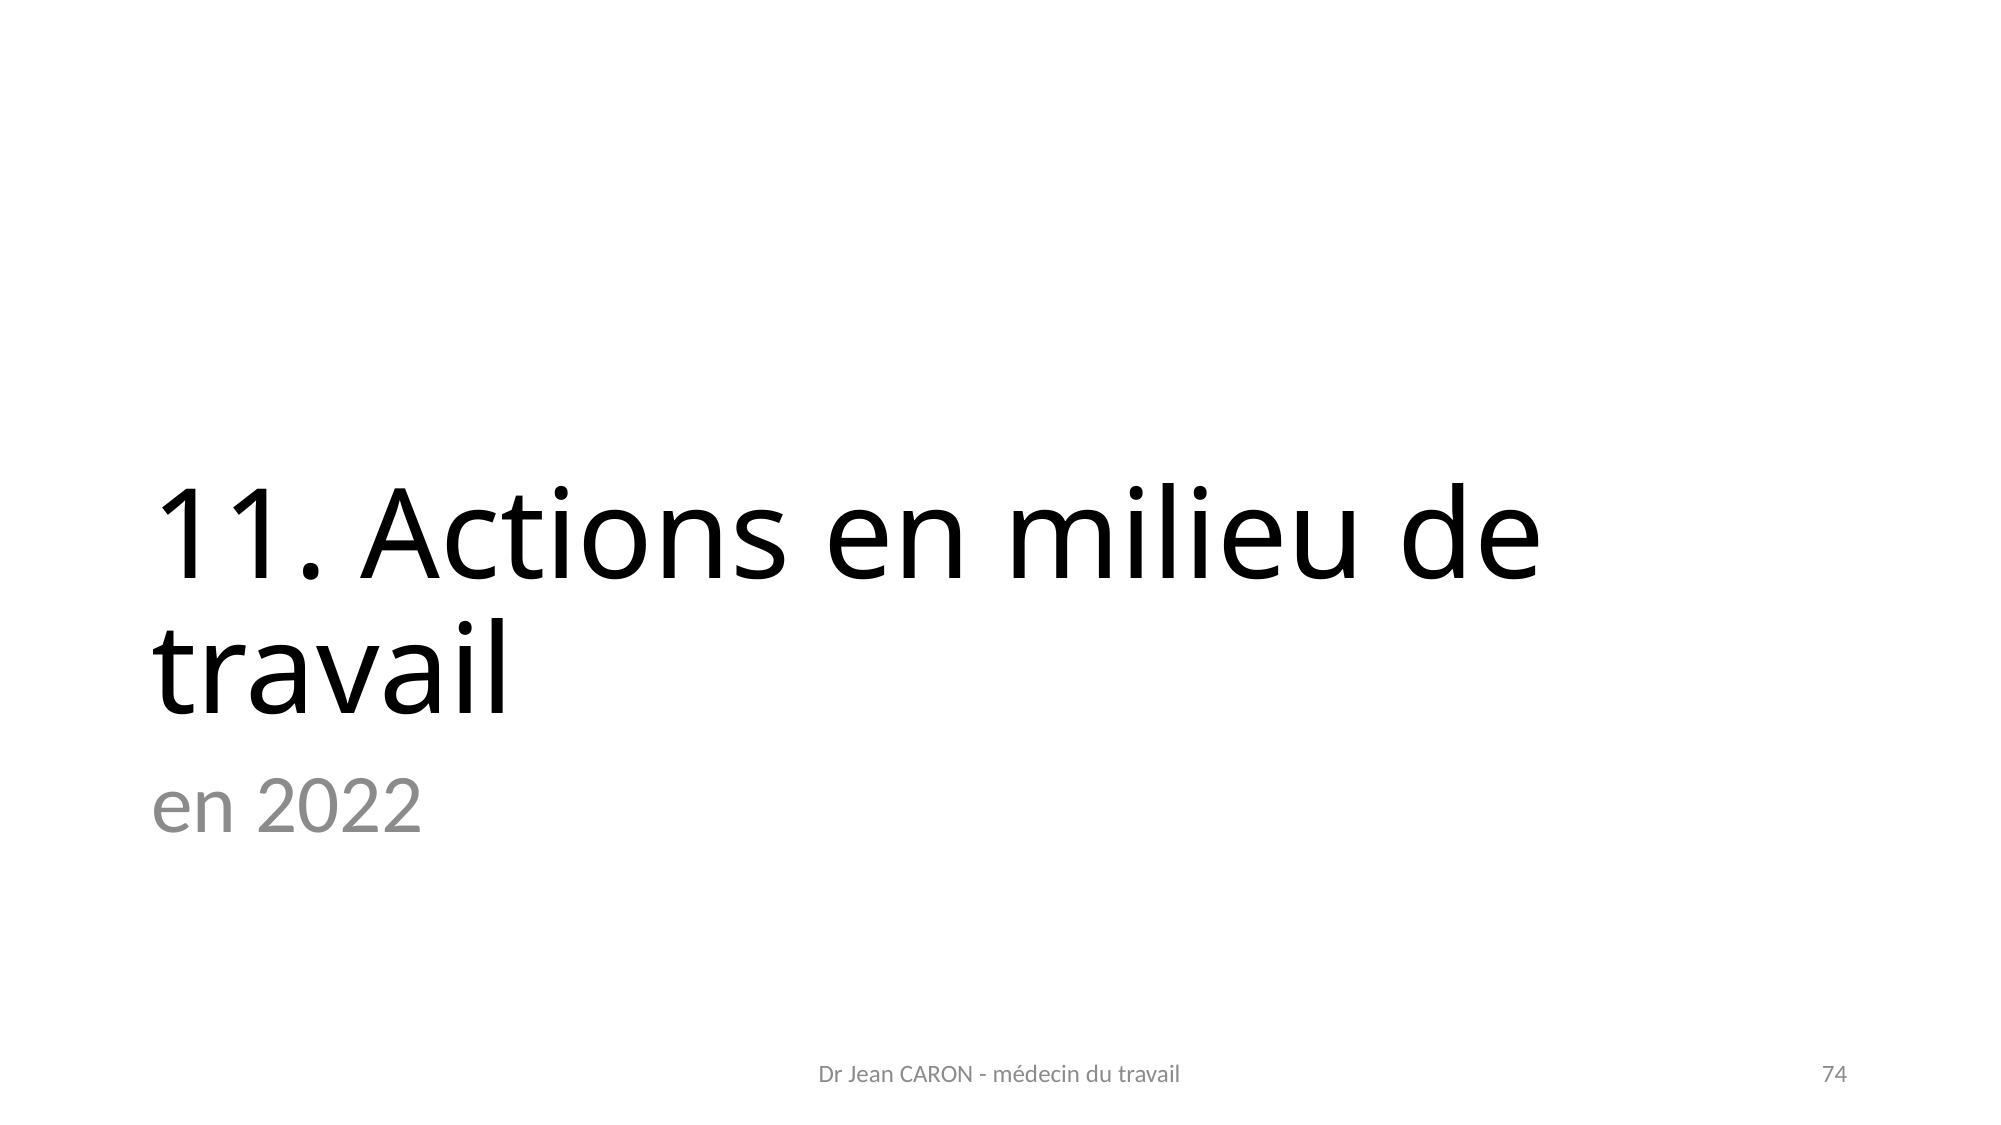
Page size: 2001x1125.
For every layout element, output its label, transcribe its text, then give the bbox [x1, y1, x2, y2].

list en 2022 [136, 752, 1862, 999]
slide_number 74 [1412, 1042, 1863, 1103]
footer Dr Jean CARON - médecin du travail [662, 1042, 1338, 1103]
title 11. Actions en milieu de travail [136, 280, 1862, 749]
